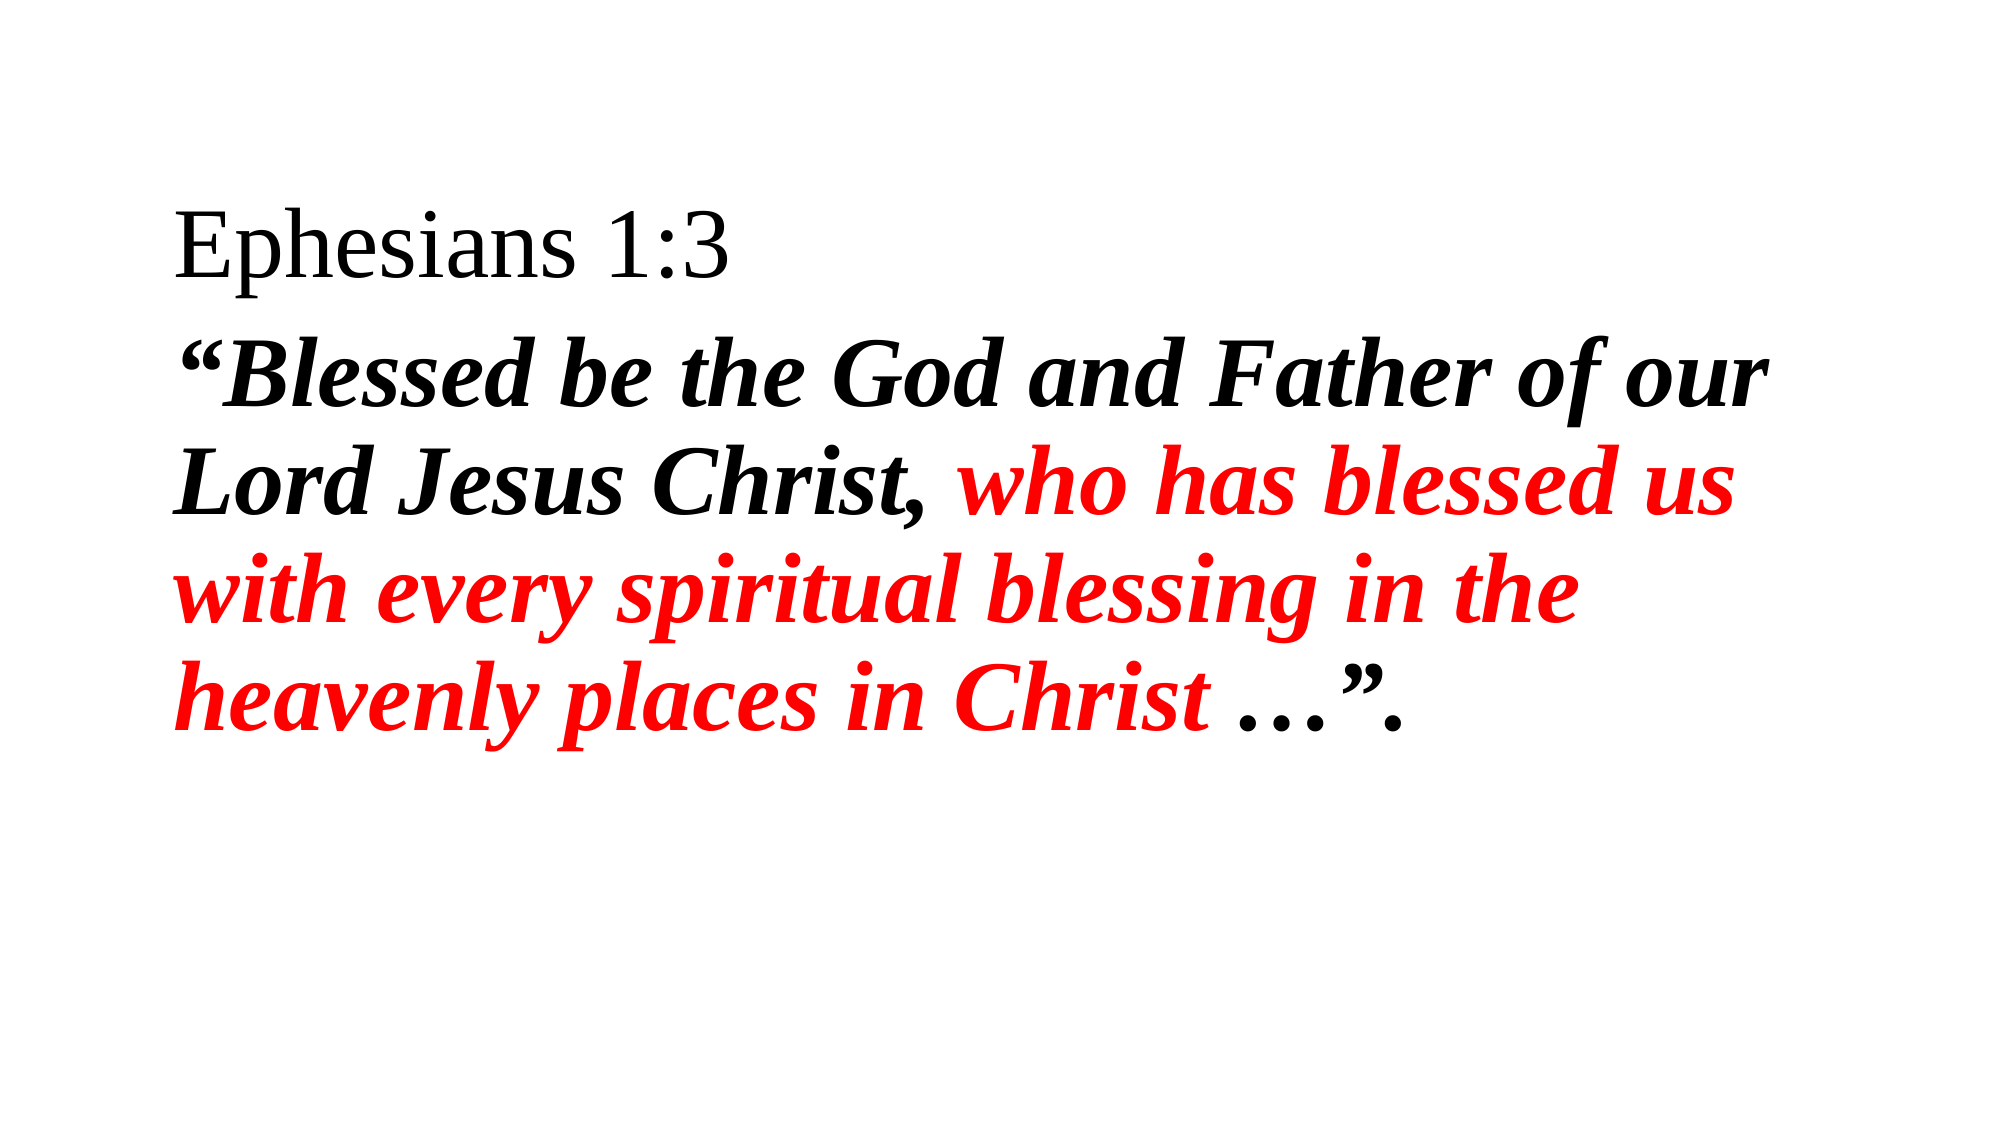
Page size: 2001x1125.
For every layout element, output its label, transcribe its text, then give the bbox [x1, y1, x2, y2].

list Ephesians 1:3 “Blessed be the God and Father of our Lord Jesus Christ, who has blessed us with every spiritual blessing in the heavenly places in Christ …”. [158, 43, 1842, 1082]
